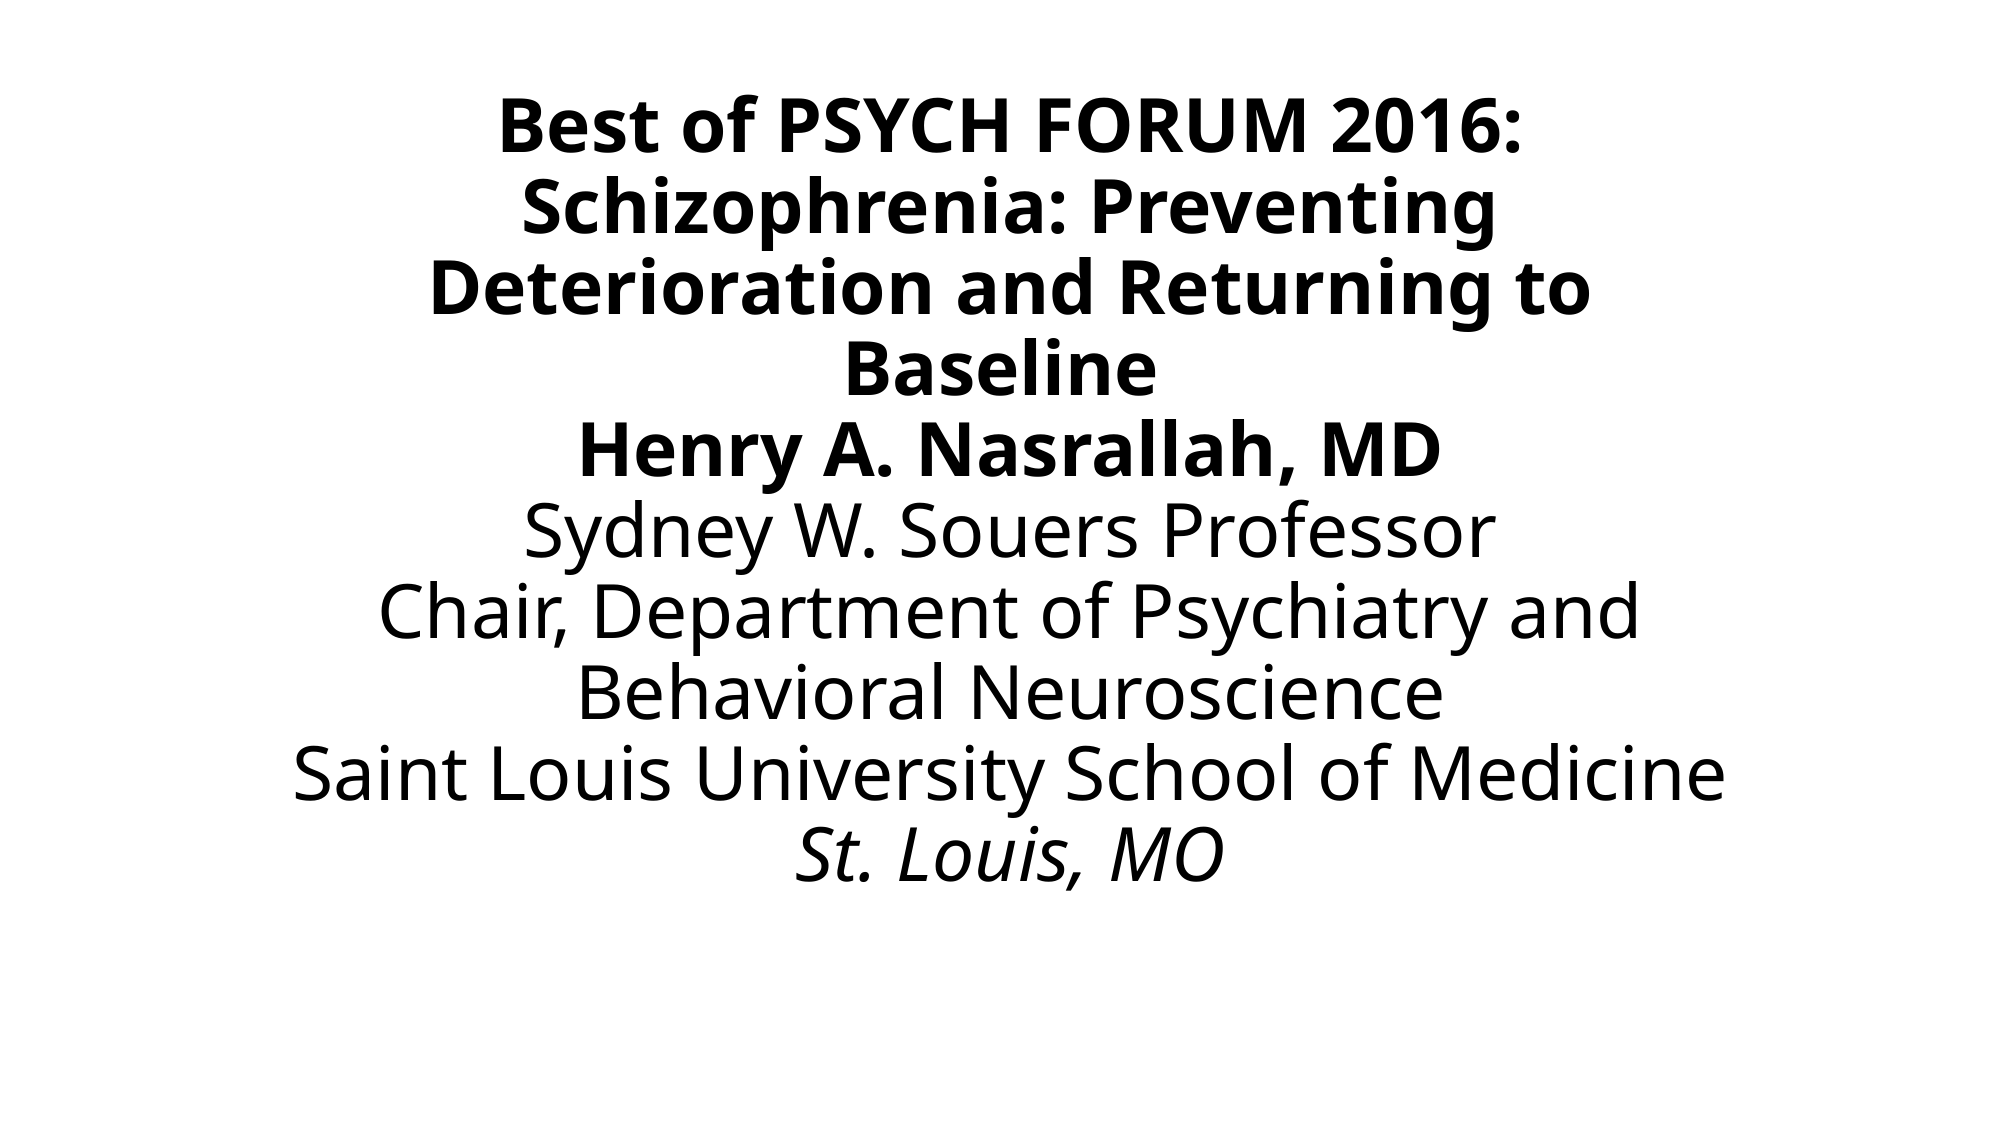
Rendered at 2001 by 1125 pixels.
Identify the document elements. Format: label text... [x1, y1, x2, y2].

title Best of PSYCH FORUM 2016: Schizophrenia: Preventing Deterioration and Returning to Baseline Henry A. Nasrallah, MD Sydney W. Souers Professor Chair, Department of Psychiatry and Behavioral Neuroscience Saint Louis University School of Medicine St. Louis, MO [260, 38, 1761, 1056]
